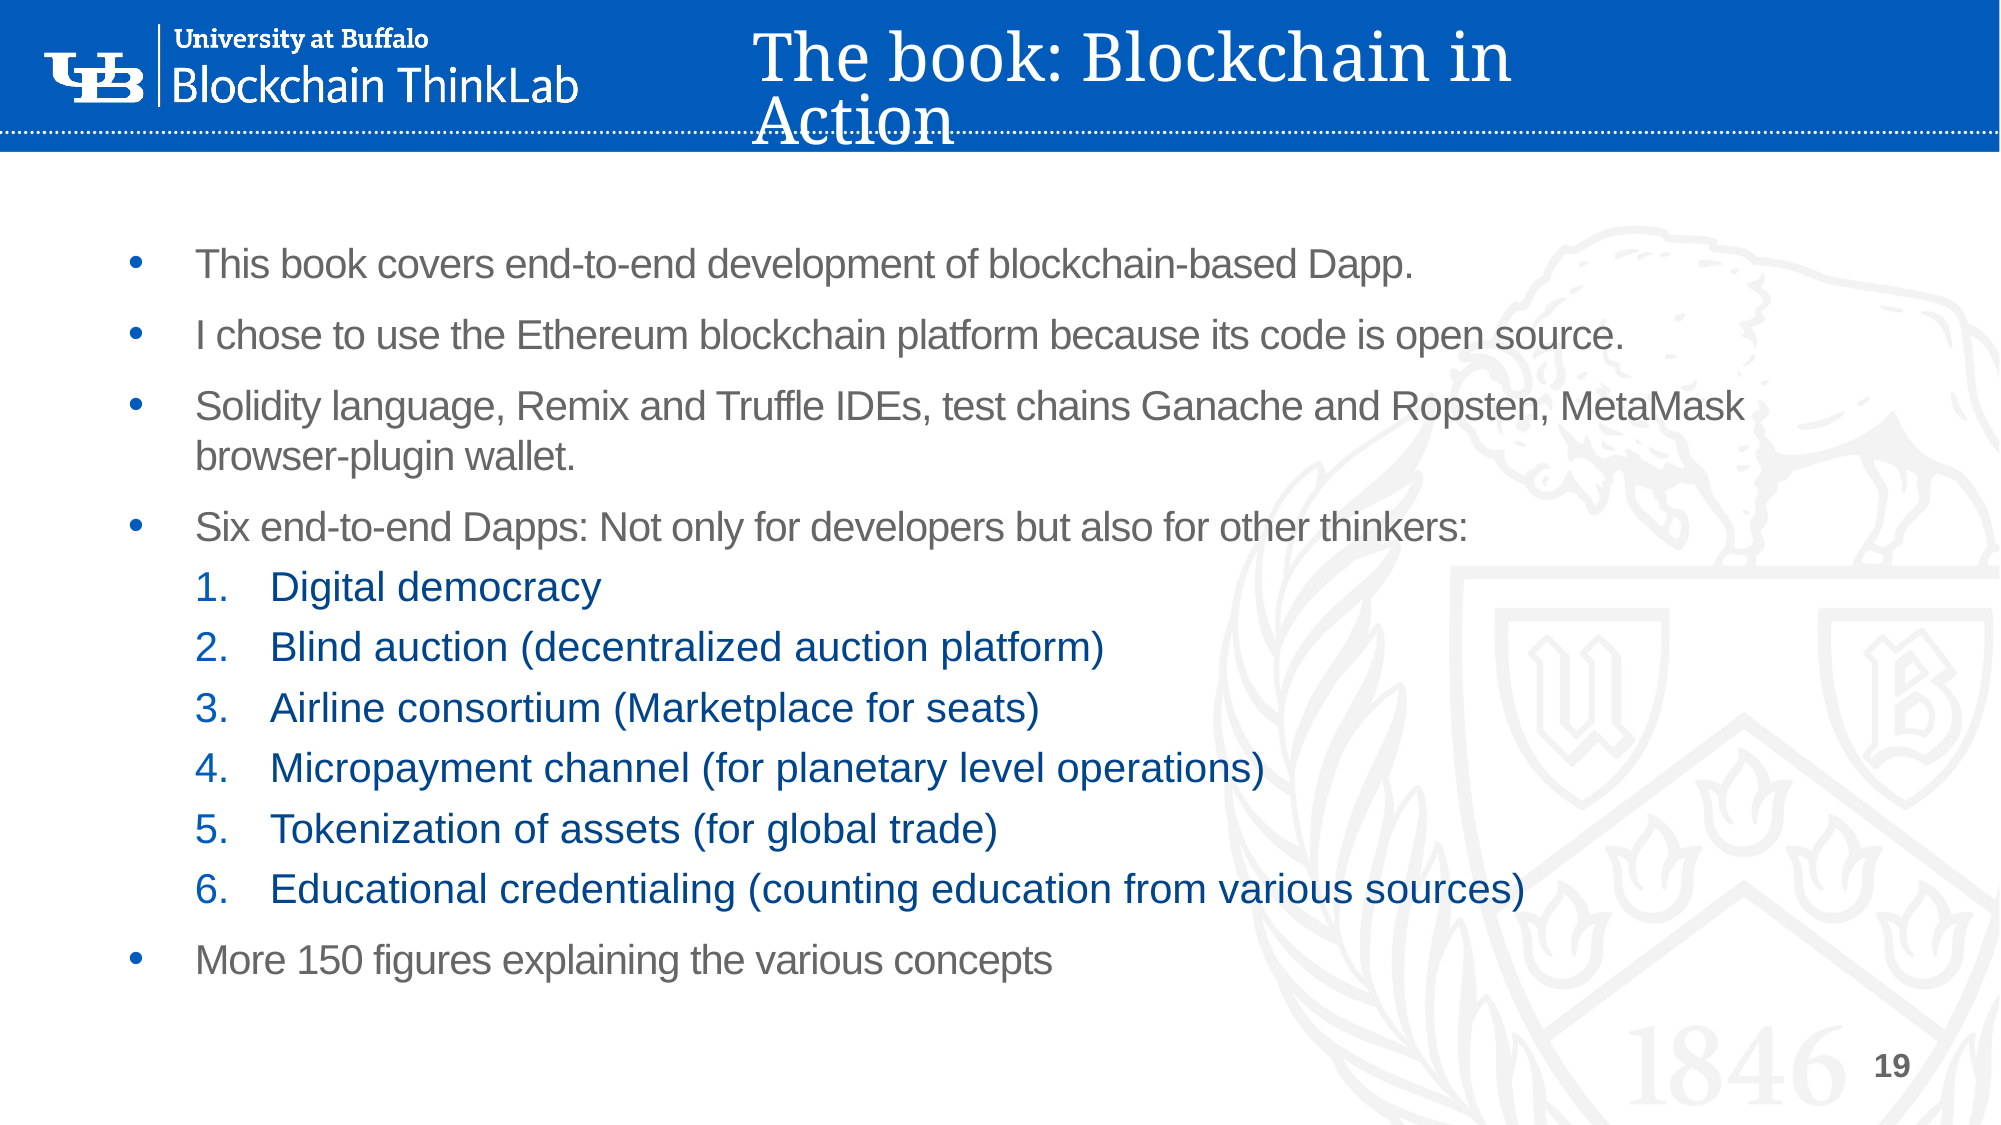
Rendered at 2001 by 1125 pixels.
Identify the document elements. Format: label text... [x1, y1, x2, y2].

list This book covers end-to-end development of blockchain-based Dapp. I chose to use the Ethereum blockchain platform because its code is open source. Solidity language, Remix and Truffle IDEs, test chains Ganache and Ropsten, MetaMask browser-plugin wallet. Six end-to-end Dapps: Not only for developers but also for other thinkers: Digital democracy Blind auction (decentralized auction platform) Airline consortium (Marketplace for seats) Micropayment channel (for planetary level operations) Tokenization of assets (for global trade) Educational credentialing (counting education from various sources) More 150 figures explaining the various concepts [89, 229, 1872, 1039]
title The book: Blockchain in Action [737, 22, 1751, 108]
picture [0, 0, 2000, 1125]
